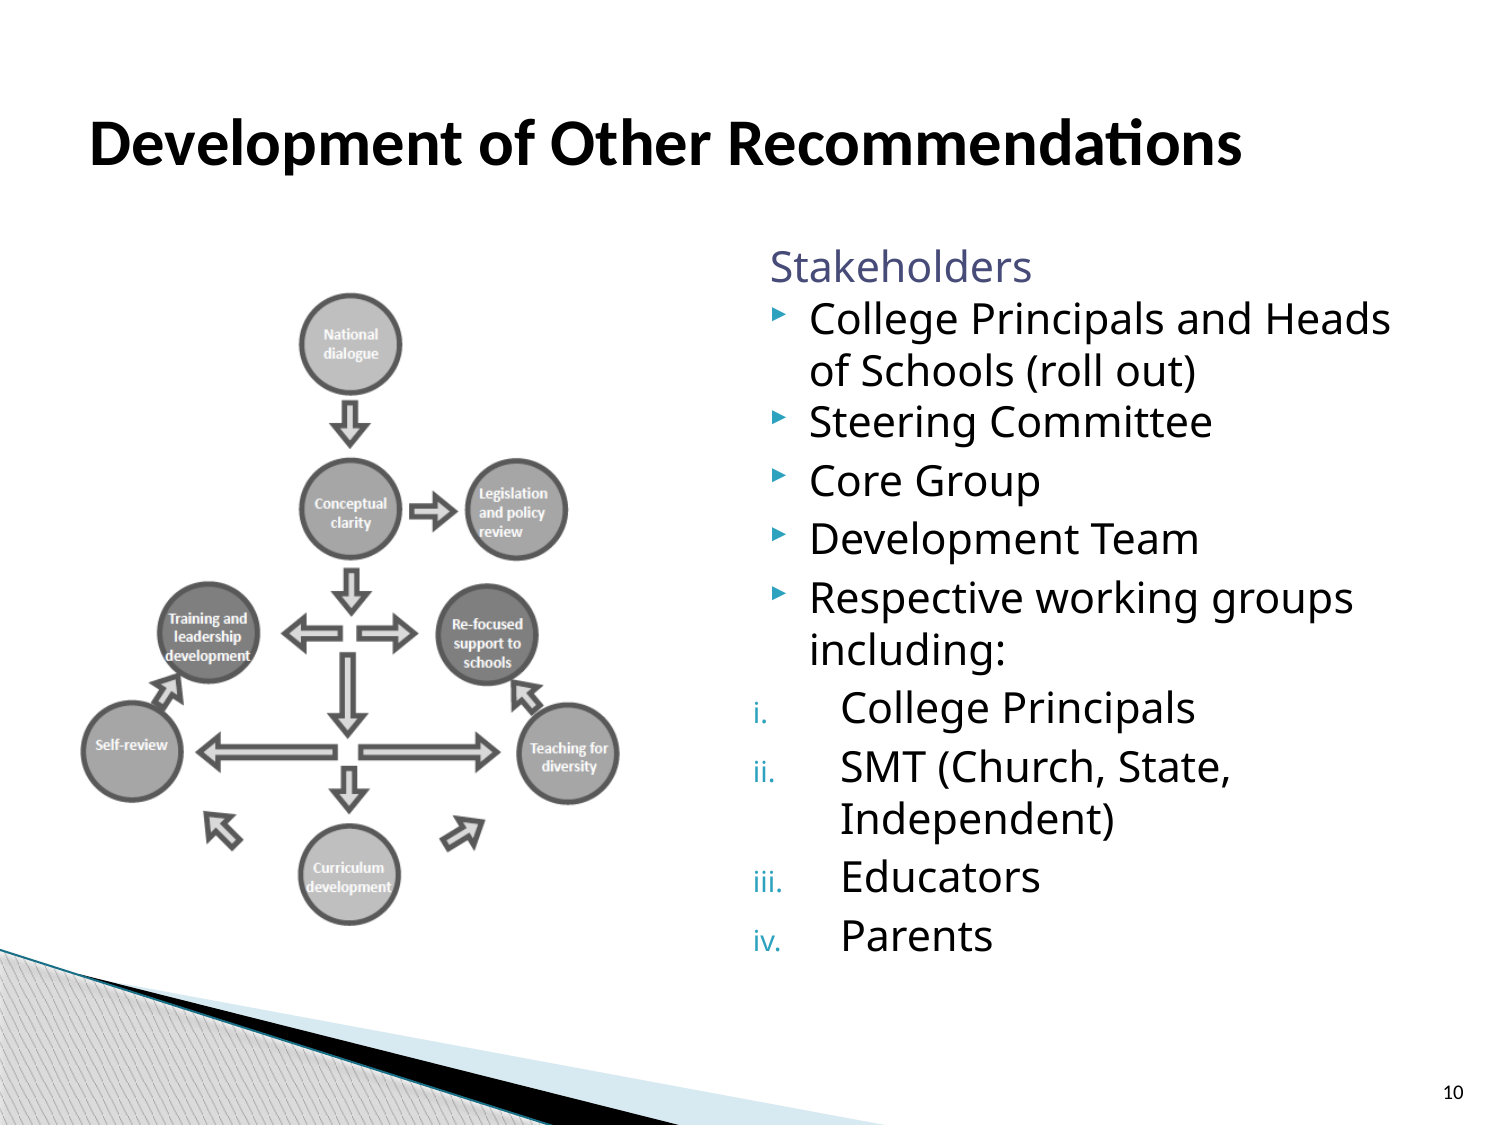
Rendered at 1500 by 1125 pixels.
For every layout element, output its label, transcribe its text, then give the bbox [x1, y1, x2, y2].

picture [0, 271, 714, 934]
slide_number 10 [1418, 1051, 1479, 1112]
title Development of Other Recommendations [75, 45, 1425, 233]
list Stakeholders College Principals and Heads of Schools (roll out) Steering Committee Core Group Development Team Respective working groups including: College Principals SMT (Church, State, Independent) Educators Parents [738, 232, 1449, 975]
